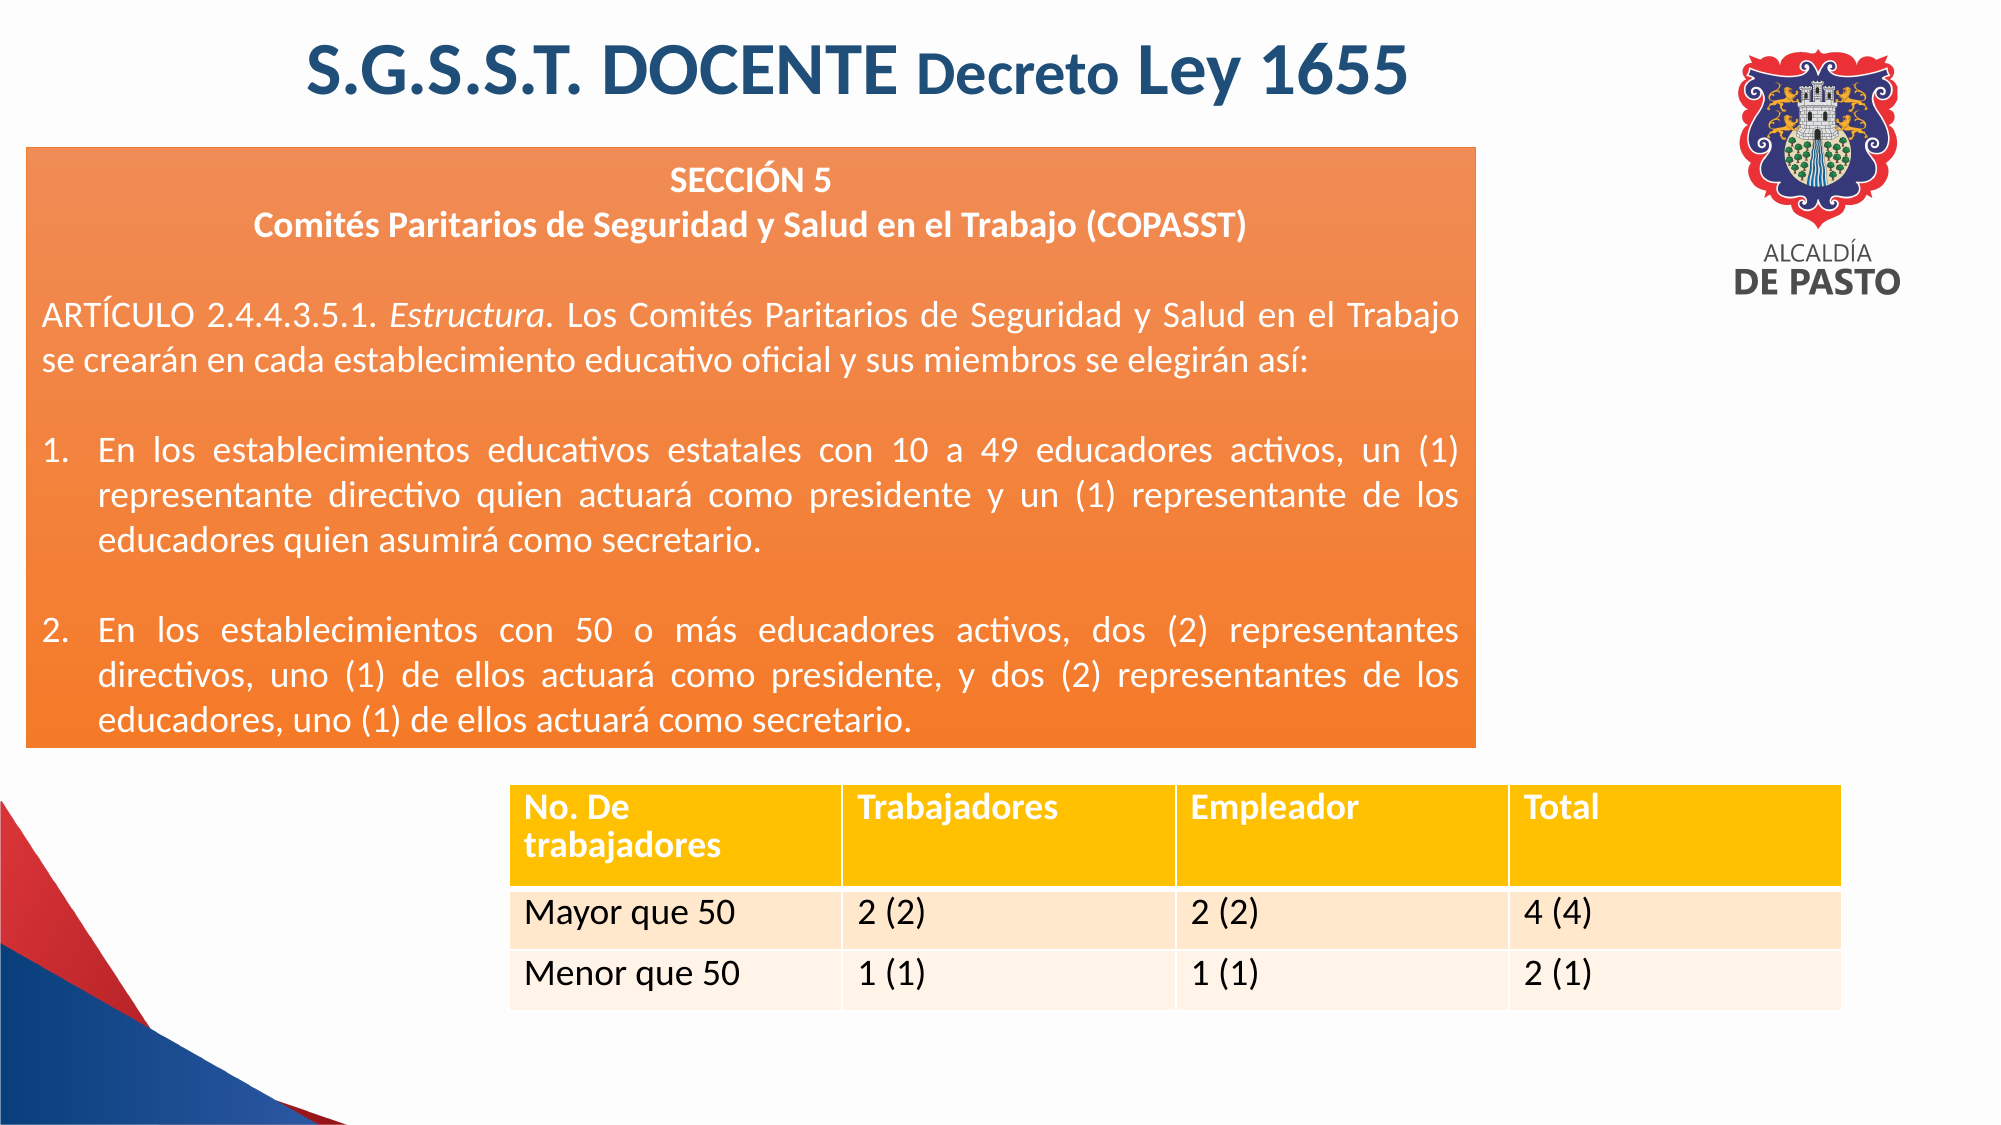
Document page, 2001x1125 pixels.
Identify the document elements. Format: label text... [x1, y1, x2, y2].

table_header Empleador [1177, 785, 1508, 886]
text_box S.G.S.S.T. DOCENTE Decreto Ley 1655 [275, 12, 1476, 117]
text_box SECCIÓN 5 Comités Paritarios de Seguridad y Salud en el Trabajo (COPASST) ARTÍCULO 2.4.4.3.5.1. Estructura. Los Comités Paritarios de Seguridad y Salud en el Trabajo se crearán en cada establecimiento educativo oficial y sus miembros se elegirán así: En los establecimientos educativos estatales con 10 a 49 educadores activos, un (1) representante directivo quien actuará como presidente y un (1) representante de los educadores quien asumirá como secretario. En los establecimientos con 50 o más educadores activos, dos (2) representantes directivos, uno (1) de ellos actuará como presidente, y dos (2) representantes de los educadores, uno (1) de ellos actuará como secretario. [26, 147, 1476, 748]
table_cell 1 (1) [1177, 951, 1508, 1010]
table_header Total [1510, 785, 1841, 886]
picture [0, 0, 2001, 1125]
table_header No. De trabajadores [510, 785, 841, 886]
table_cell 2 (1) [1510, 951, 1841, 1010]
table_cell Menor que 50 [510, 951, 841, 1010]
table_cell 2 (2) [1177, 892, 1508, 949]
table_cell 1 (1) [843, 951, 1175, 1010]
table_cell Mayor que 50 [510, 892, 841, 949]
table_header Trabajadores [843, 785, 1175, 886]
table_cell 4 (4) [1510, 892, 1841, 949]
table_cell 2 (2) [843, 892, 1175, 949]
